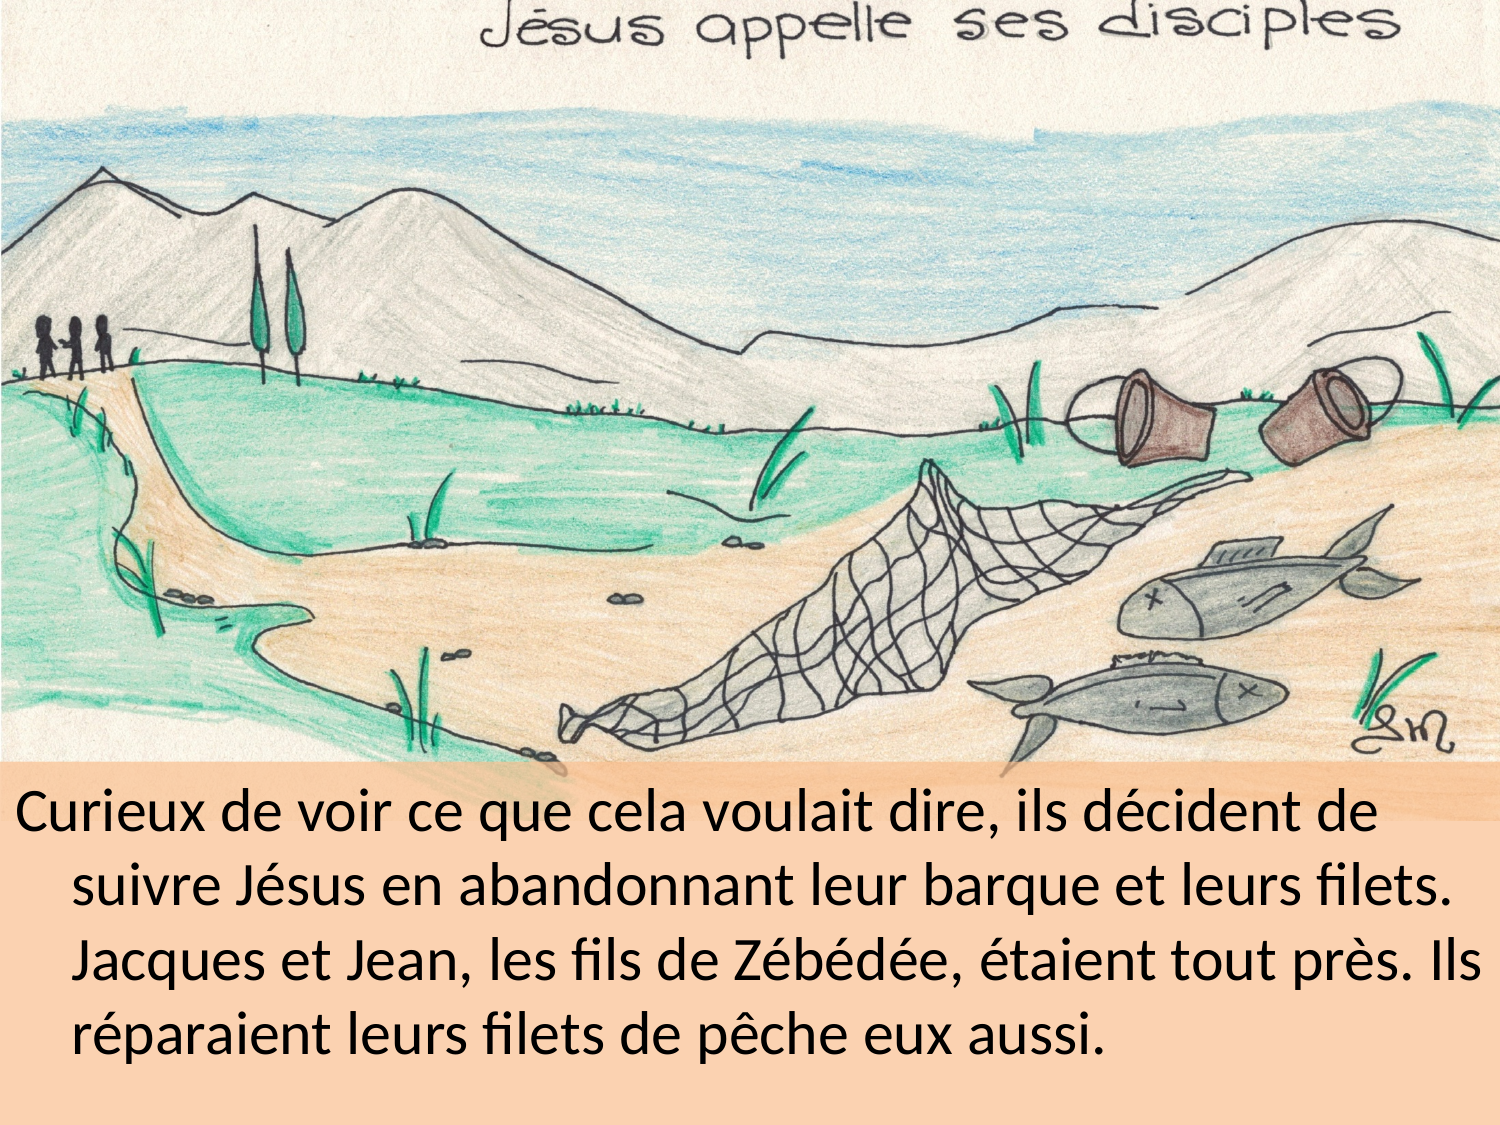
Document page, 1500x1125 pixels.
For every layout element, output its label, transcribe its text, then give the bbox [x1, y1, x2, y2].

list Curieux de voir ce que cela voulait dire, ils décident de suivre Jésus en abandonnant leur barque et leurs filets. Jacques et Jean, les fils de Zébédée, étaient tout près. Ils réparaient leurs filets de pêche eux aussi. [0, 828, 1500, 1125]
picture [0, 0, 1500, 821]
